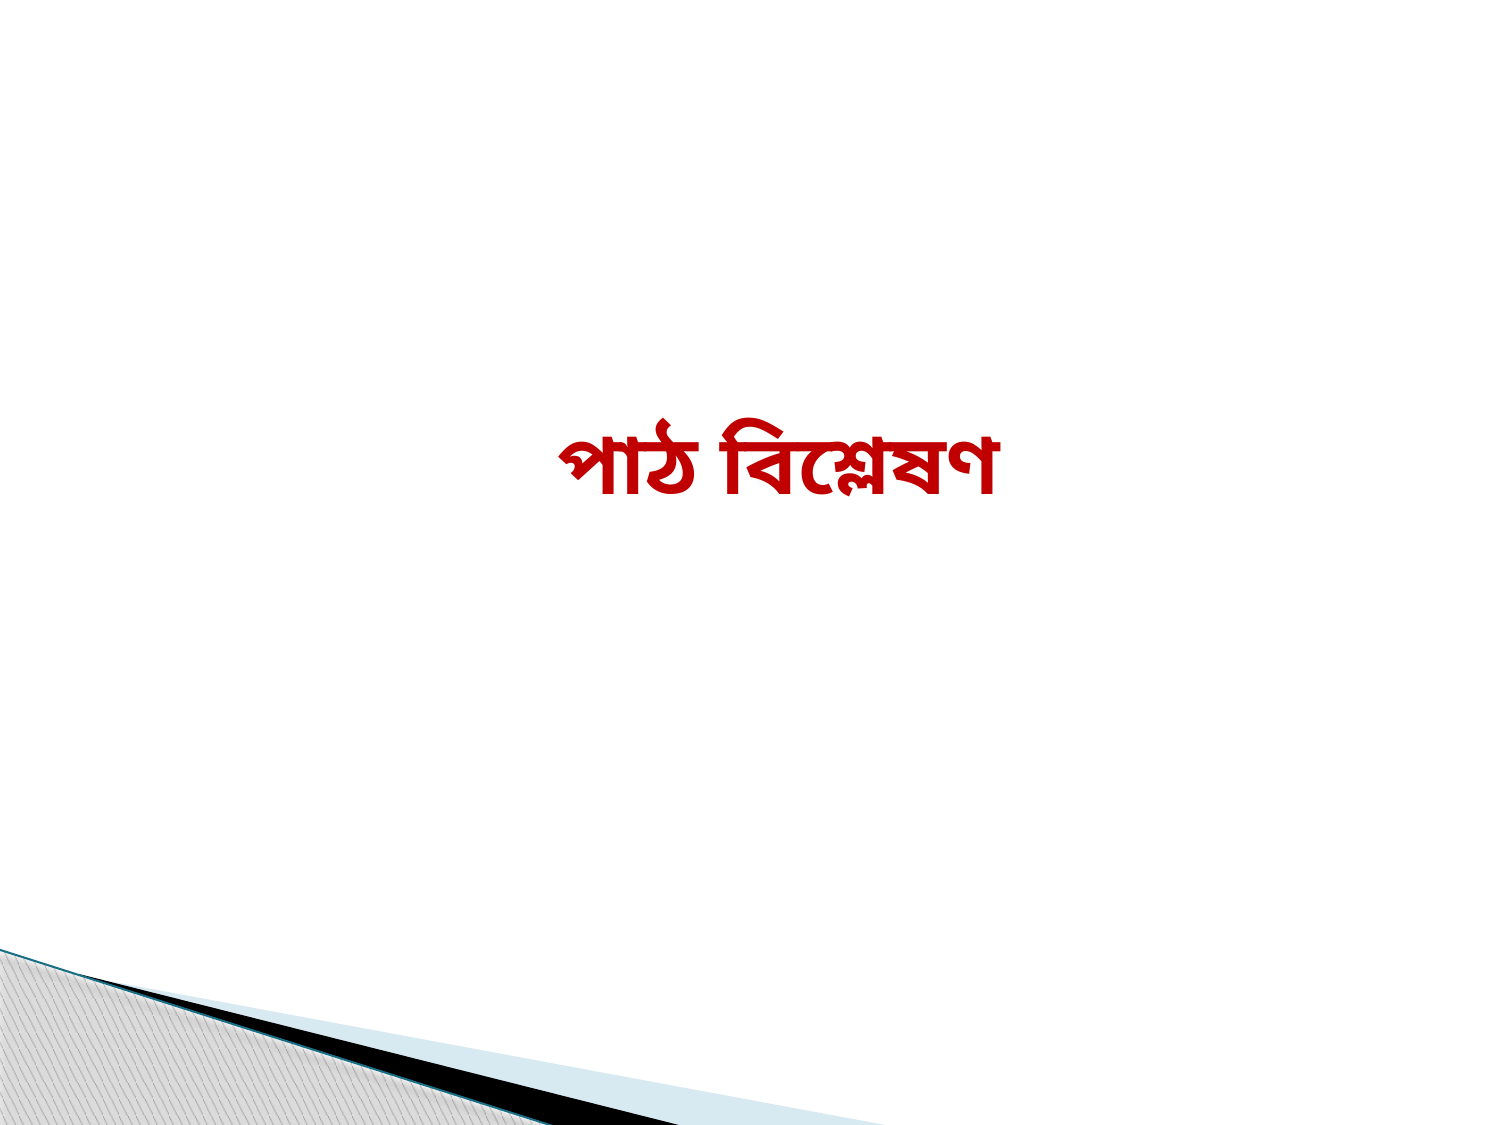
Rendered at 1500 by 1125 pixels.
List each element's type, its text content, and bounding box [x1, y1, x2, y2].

text_box পাঠ বিশ্লেষণ [290, 403, 1267, 564]
